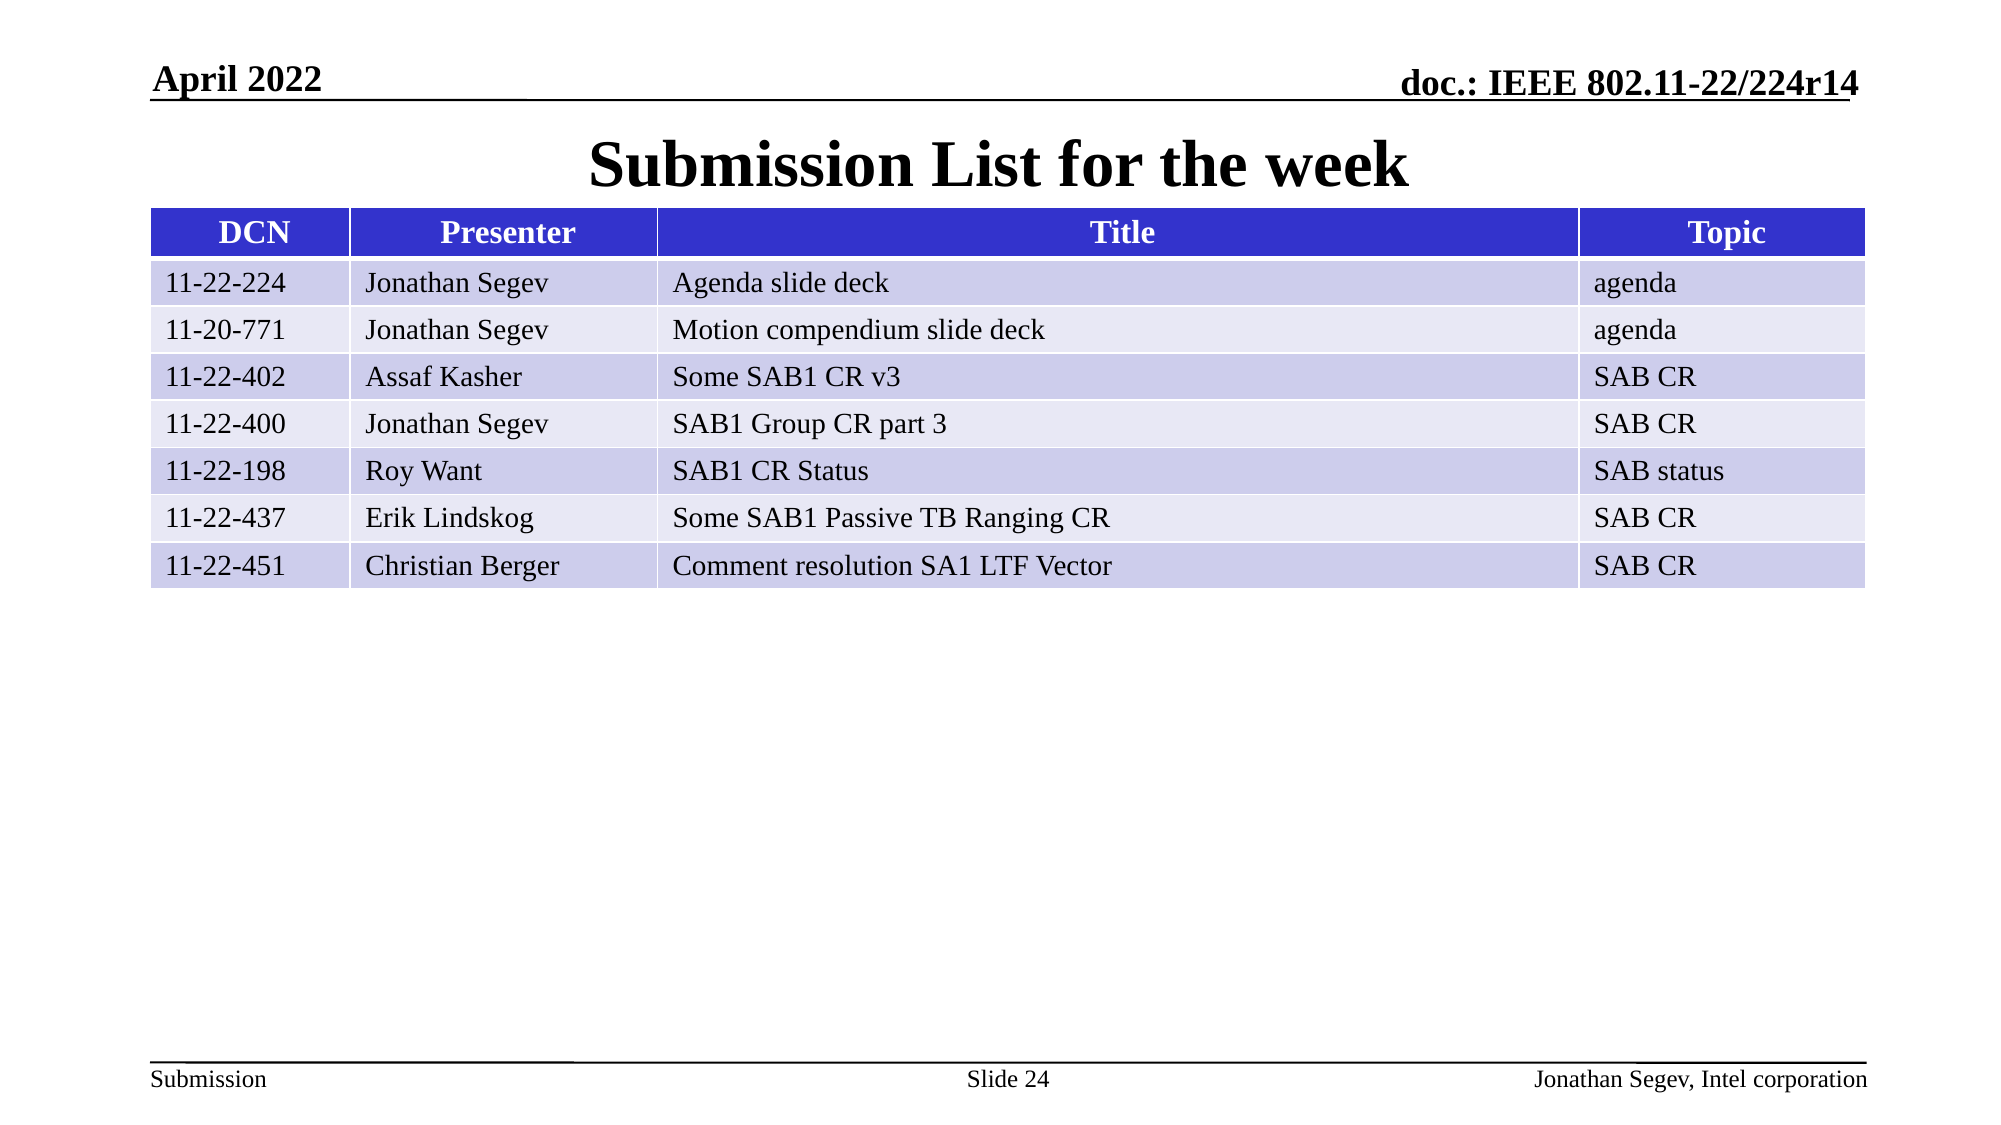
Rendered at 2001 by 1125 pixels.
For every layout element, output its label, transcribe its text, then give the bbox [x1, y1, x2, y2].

table_cell Christian Berger [351, 543, 657, 588]
table_cell agenda [1580, 261, 1865, 305]
table_cell Jonathan Segev [351, 307, 657, 352]
table_cell SAB CR [1580, 401, 1865, 447]
table_header Topic [1580, 208, 1865, 256]
table_header Presenter [351, 208, 657, 256]
table_cell 11-22-437 [151, 495, 349, 541]
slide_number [152, 54, 563, 100]
table_cell Erik Lindskog [351, 495, 657, 541]
title Submission List for the week [149, 112, 1850, 206]
table_cell Agenda slide deck [658, 261, 1578, 305]
table_cell agenda [1580, 307, 1865, 352]
table_cell Roy Want [351, 448, 657, 494]
footer Jonathan Segev, Intel corporation [1171, 1061, 1869, 1093]
table_cell Assaf Kasher [351, 354, 657, 399]
table_cell 11-22-451 [151, 543, 349, 588]
slide_number Slide 24 [950, 1061, 1067, 1123]
table_cell 11-22-402 [151, 354, 349, 399]
table_cell Some SAB1 CR v3 [658, 354, 1578, 399]
table_cell 11-20-771 [151, 307, 349, 352]
table_cell 11-22-224 [151, 261, 349, 305]
table_cell SAB CR [1580, 354, 1865, 399]
table_cell SAB1 Group CR part 3 [658, 401, 1578, 447]
table_header Title [658, 208, 1578, 256]
table_cell Jonathan Segev [351, 261, 657, 305]
table_cell 11-22-400 [151, 401, 349, 447]
table_cell 11-22-198 [151, 448, 349, 494]
table_cell SAB CR [1580, 495, 1865, 541]
table_cell Motion compendium slide deck [658, 307, 1578, 352]
table_cell SAB status [1580, 448, 1865, 494]
table_cell Jonathan Segev [351, 401, 657, 447]
table_cell SAB1 CR Status [658, 448, 1578, 494]
table_cell Some SAB1 Passive TB Ranging CR [658, 495, 1578, 541]
table_cell Comment resolution SA1 LTF Vector [658, 543, 1578, 588]
table_header DCN [151, 208, 349, 256]
table_cell SAB CR [1580, 543, 1865, 588]
